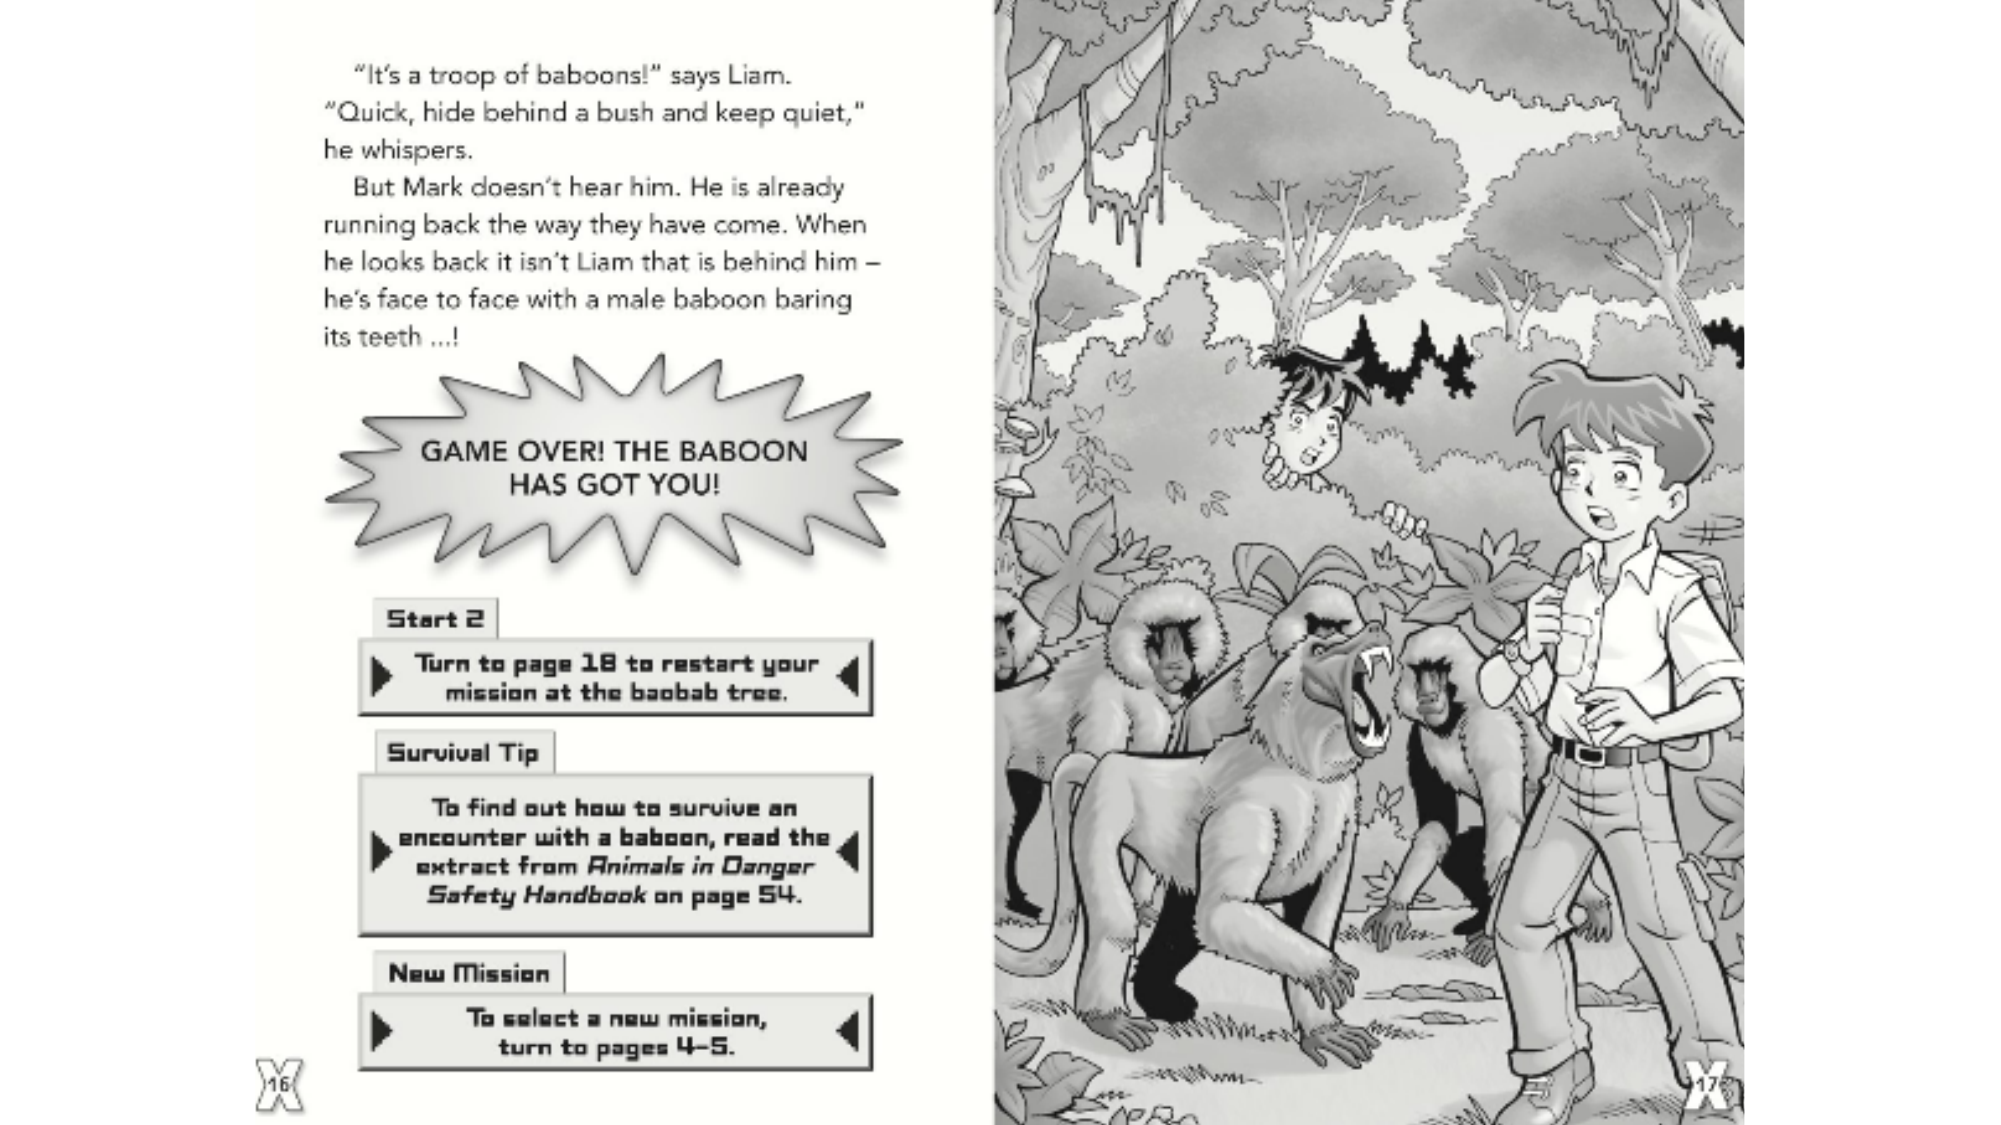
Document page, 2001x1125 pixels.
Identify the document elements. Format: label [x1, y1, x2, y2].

picture [255, 0, 1745, 1125]
